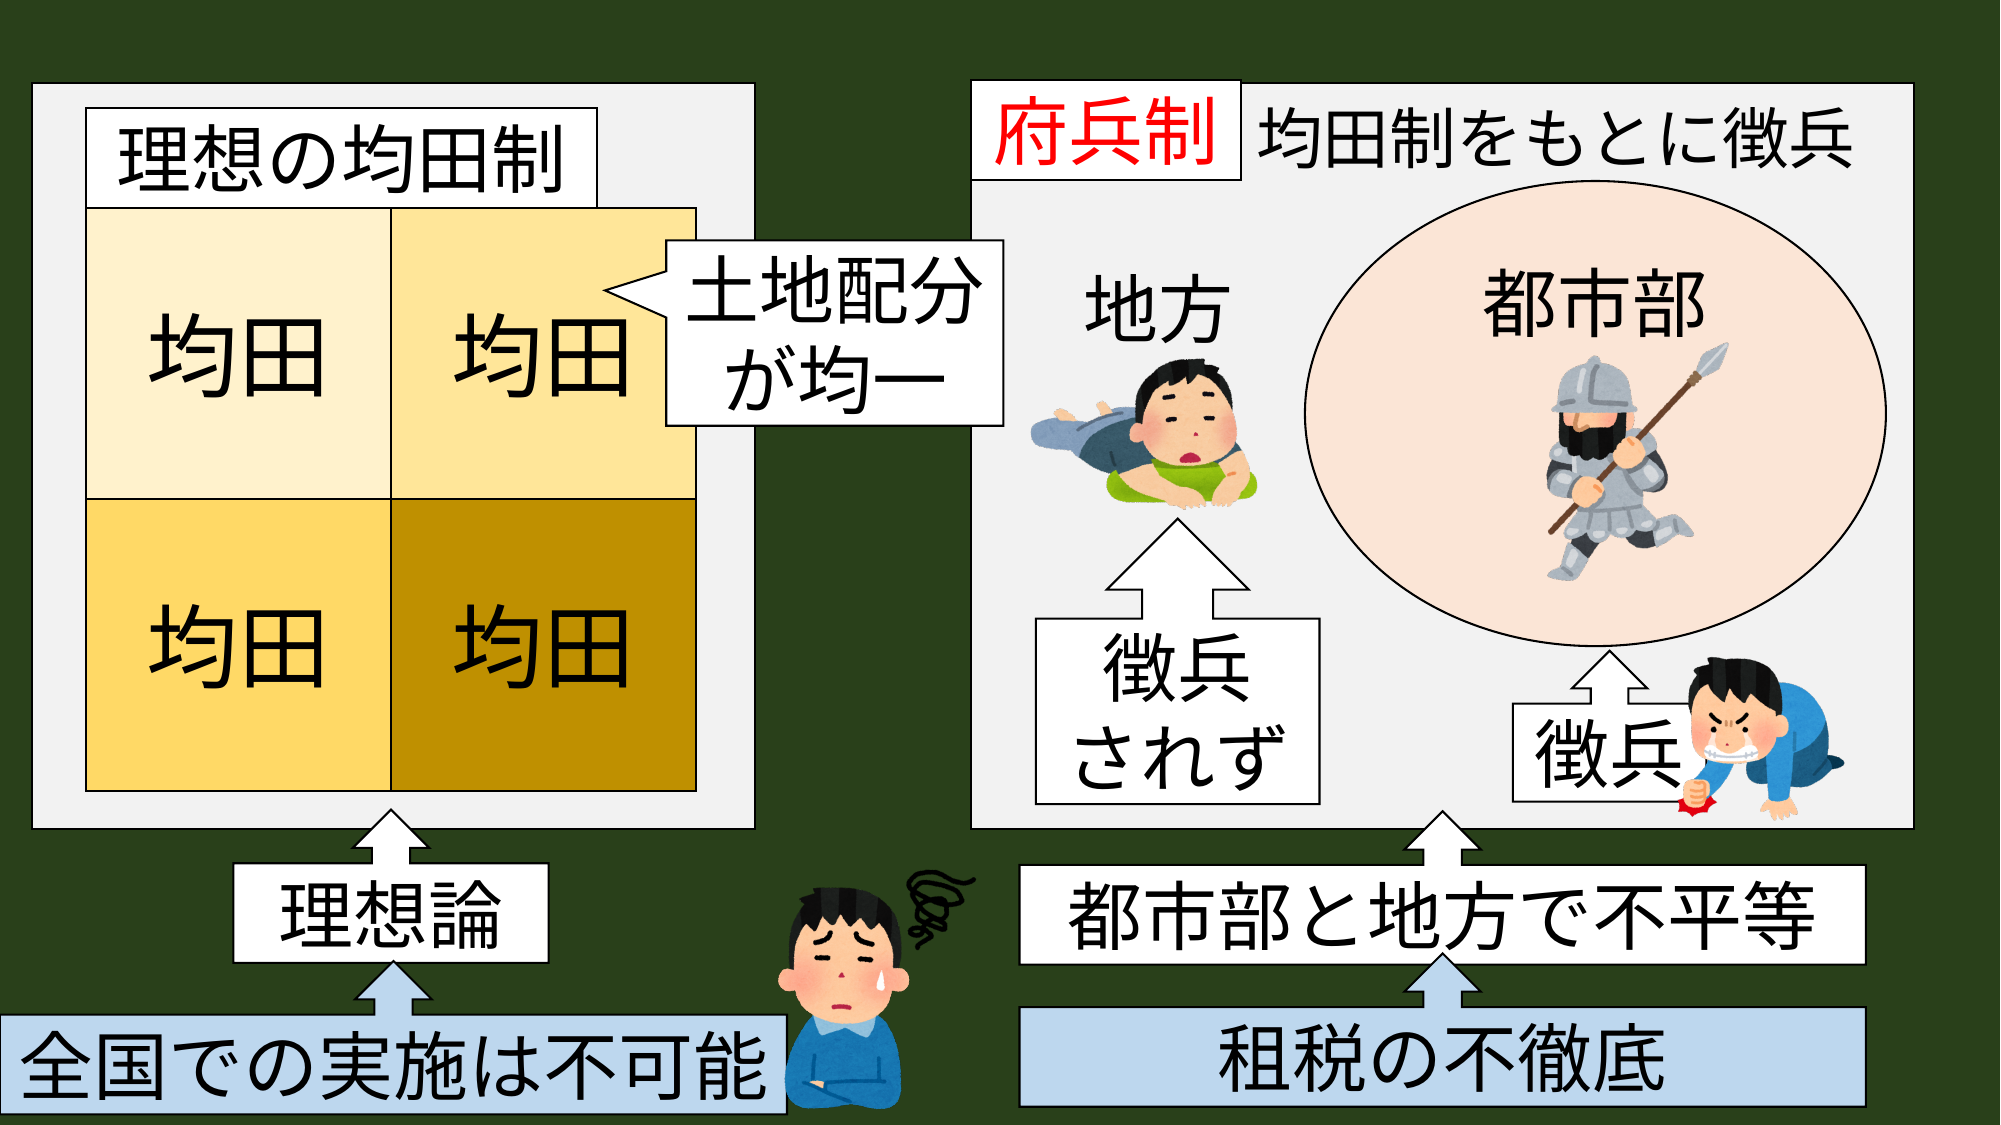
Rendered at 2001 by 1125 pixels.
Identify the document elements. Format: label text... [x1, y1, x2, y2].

text_box [970, 82, 1915, 830]
text_box 理想論 [232, 808, 550, 964]
text_box 府兵制 [970, 79, 1242, 181]
text_box [31, 82, 756, 830]
text_box 均田 [85, 498, 390, 792]
picture [1668, 646, 1854, 832]
picture [749, 859, 989, 1125]
text_box 均田 [390, 498, 697, 792]
text_box 都市部と地方で不平等 [1018, 809, 1867, 966]
text_box 土地配分が均一 [602, 239, 1005, 427]
text_box 均田 [85, 209, 390, 498]
picture [1517, 336, 1747, 590]
text_box 地方 [1068, 255, 1249, 330]
text_box 均田制をもとに徴兵 [1241, 89, 1893, 185]
text_box 均田 [390, 207, 697, 498]
text_box 租税の不徹底 [1018, 951, 1867, 1108]
text_box 徴兵 [1511, 649, 1668, 803]
text_box 都市部 [1303, 185, 1887, 648]
text_box 理想の均田制 [85, 107, 598, 209]
picture [1024, 330, 1264, 540]
text_box 全国での実施は不可能 [0, 959, 749, 1116]
text_box 徴兵 されず [1034, 540, 1321, 806]
